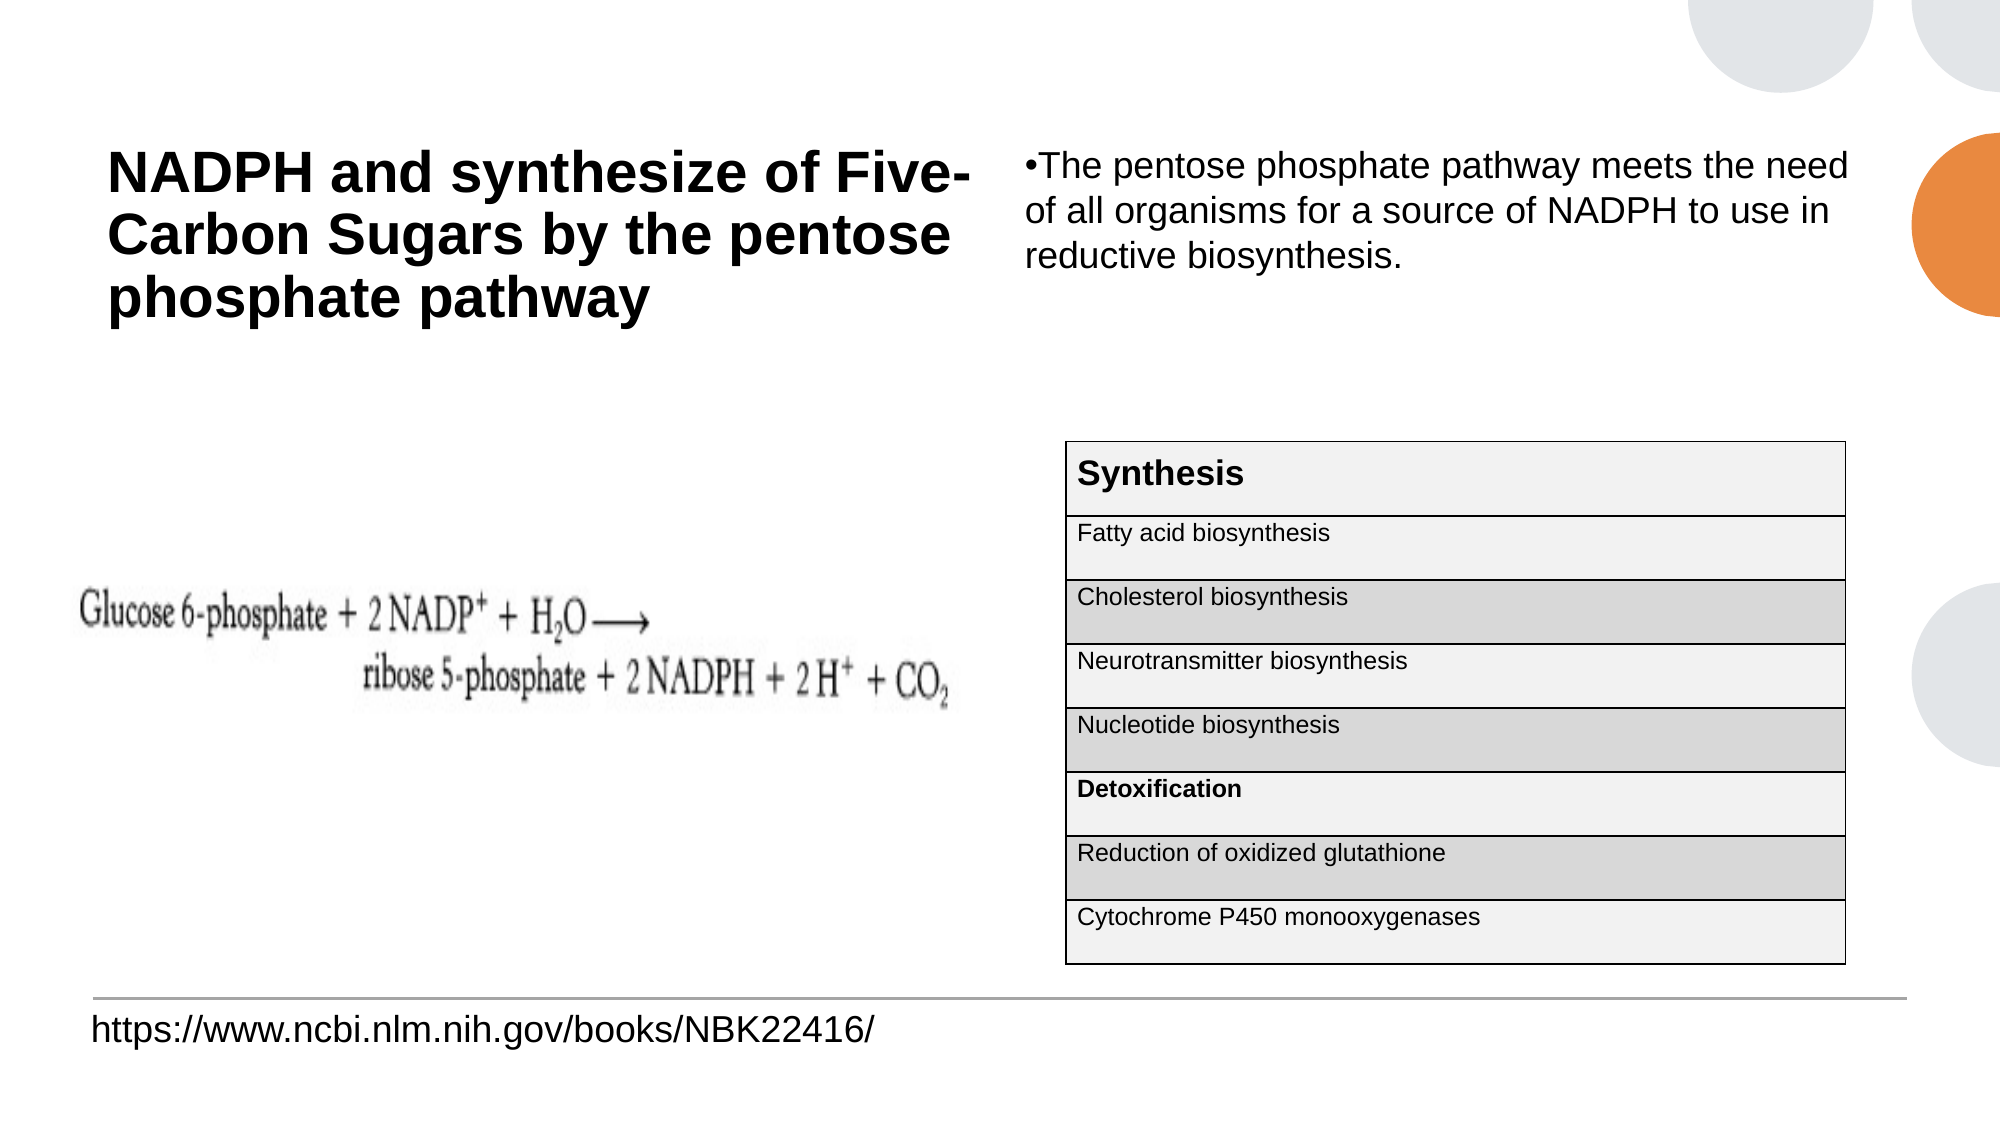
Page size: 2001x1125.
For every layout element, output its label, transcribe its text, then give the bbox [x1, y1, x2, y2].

text_box https://www.ncbi.nlm.nih.gov/books/NBK22416/ [75, 997, 1081, 1058]
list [42, 561, 1009, 739]
table_cell Cytochrome P450 monooxygenases [1067, 901, 1845, 963]
table_cell Fatty acid biosynthesis [1067, 517, 1682, 579]
title NADPH and synthesize of Five-Carbon Sugars by the pentose phosphate pathway [92, 134, 1008, 387]
table_cell Detoxification [1067, 773, 1845, 835]
table_header Synthesis [1067, 442, 1682, 515]
text_box [0, 0, 2000, 1125]
table_cell Neurotransmitter biosynthesis [1067, 645, 1682, 707]
table_cell Nucleotide biosynthesis [1067, 709, 1683, 771]
text_box The pentose phosphate pathway meets the need of all organisms for a source of NADPH to use in reductive biosynthesis. [1009, 134, 1682, 387]
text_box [1687, 0, 2000, 768]
table_cell Reduction of oxidized glutathione [1067, 837, 1845, 899]
table_cell Cholesterol biosynthesis [1067, 581, 1682, 643]
